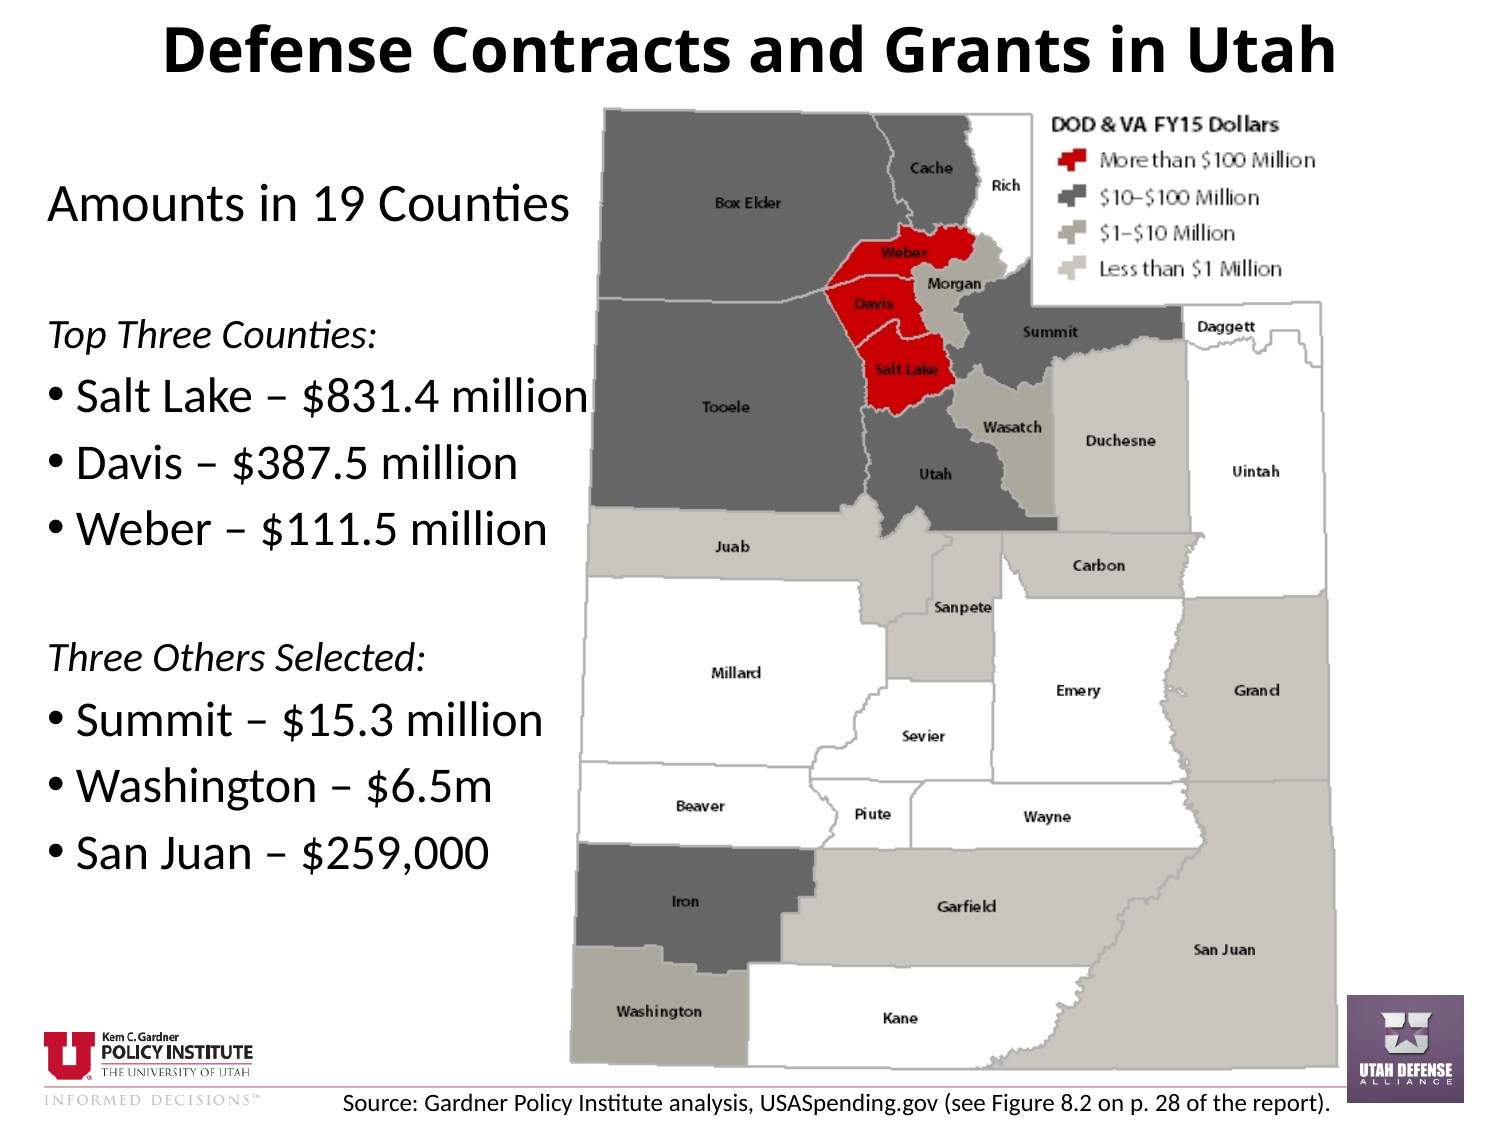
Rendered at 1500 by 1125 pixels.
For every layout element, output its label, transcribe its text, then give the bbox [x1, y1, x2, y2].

list Amounts in 19 Counties Top Three Counties: Salt Lake – $831.4 million Davis – $387.5 million Weber – $111.5 million Three Others Selected: Summit – $15.3 million Washington – $6.5m San Juan – $259,000 [32, 167, 567, 934]
text_box Source: Gardner Policy Institute analysis, USASpending.gov (see Figure 8.2 on p. 28 of the report). [269, 1108, 1348, 1125]
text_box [0, 988, 1462, 1108]
picture [567, 91, 1341, 1072]
picture [1347, 995, 1464, 1103]
title Defense Contracts and Grants in Utah [0, 0, 1500, 106]
